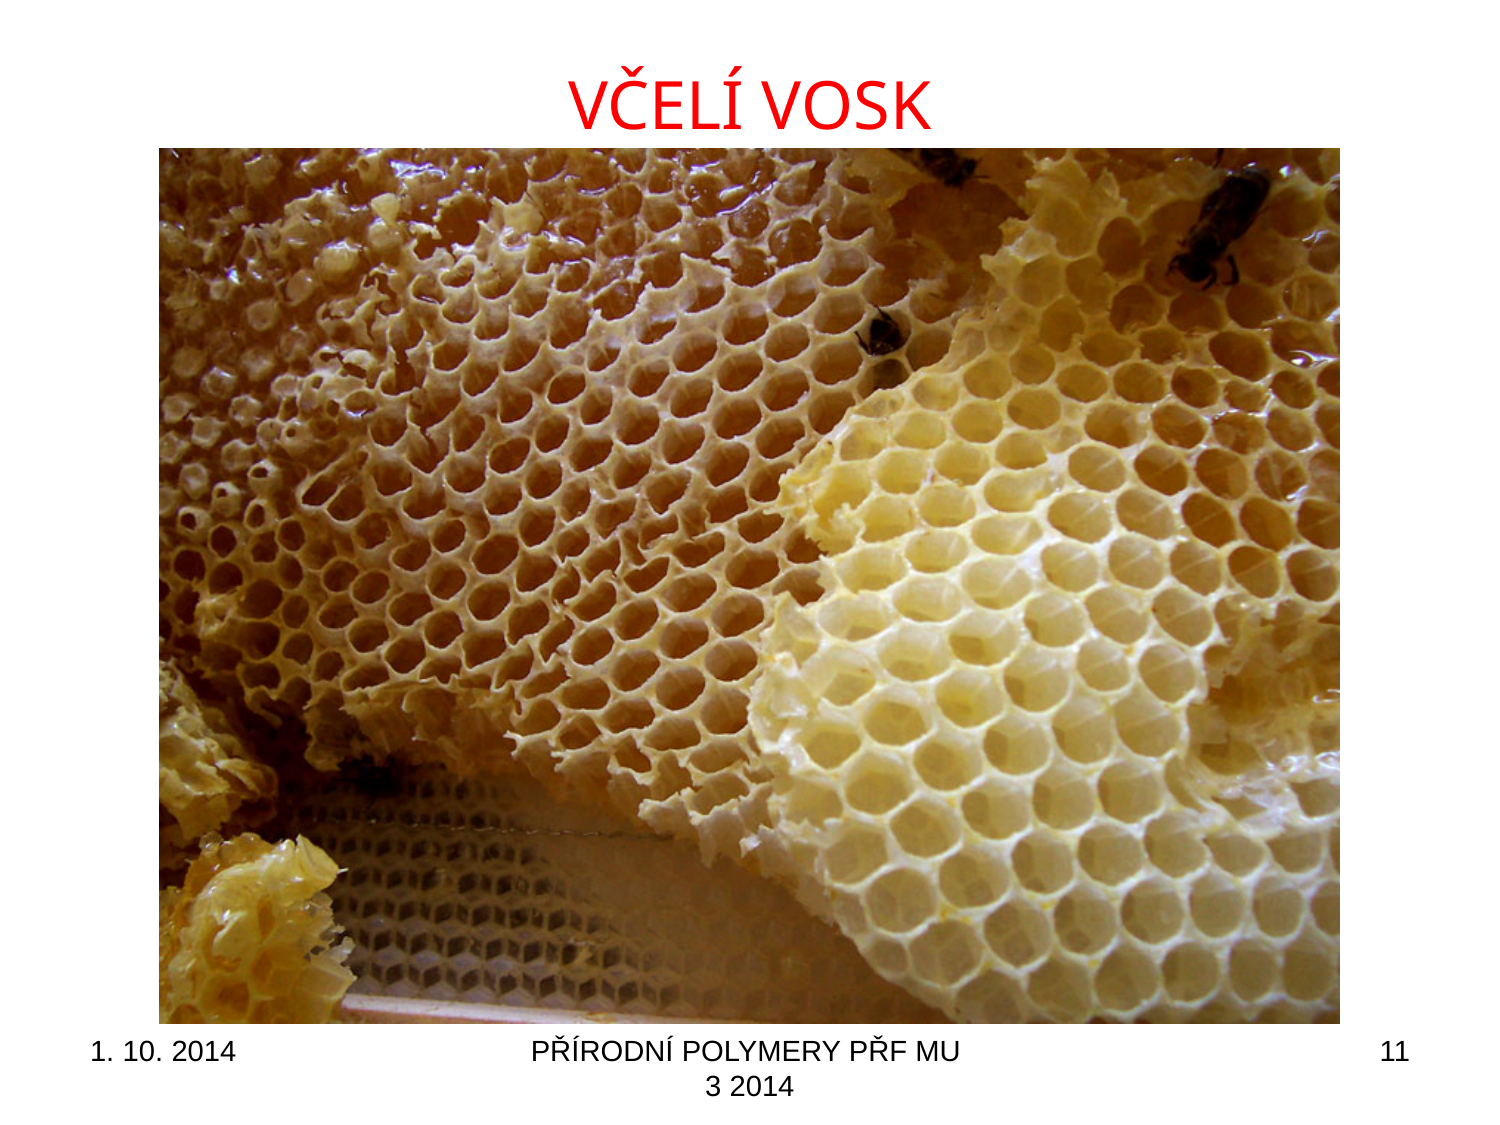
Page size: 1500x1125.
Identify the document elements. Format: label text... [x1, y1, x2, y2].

slide_number 1. 10. 2014 [74, 1024, 426, 1103]
title VČELÍ VOSK [74, 44, 1426, 162]
picture [159, 148, 1340, 1024]
slide_number 11 [1074, 1024, 1426, 1103]
footer PŘÍRODNÍ POLYMERY PŘF MU 3 2014 [512, 1032, 988, 1103]
